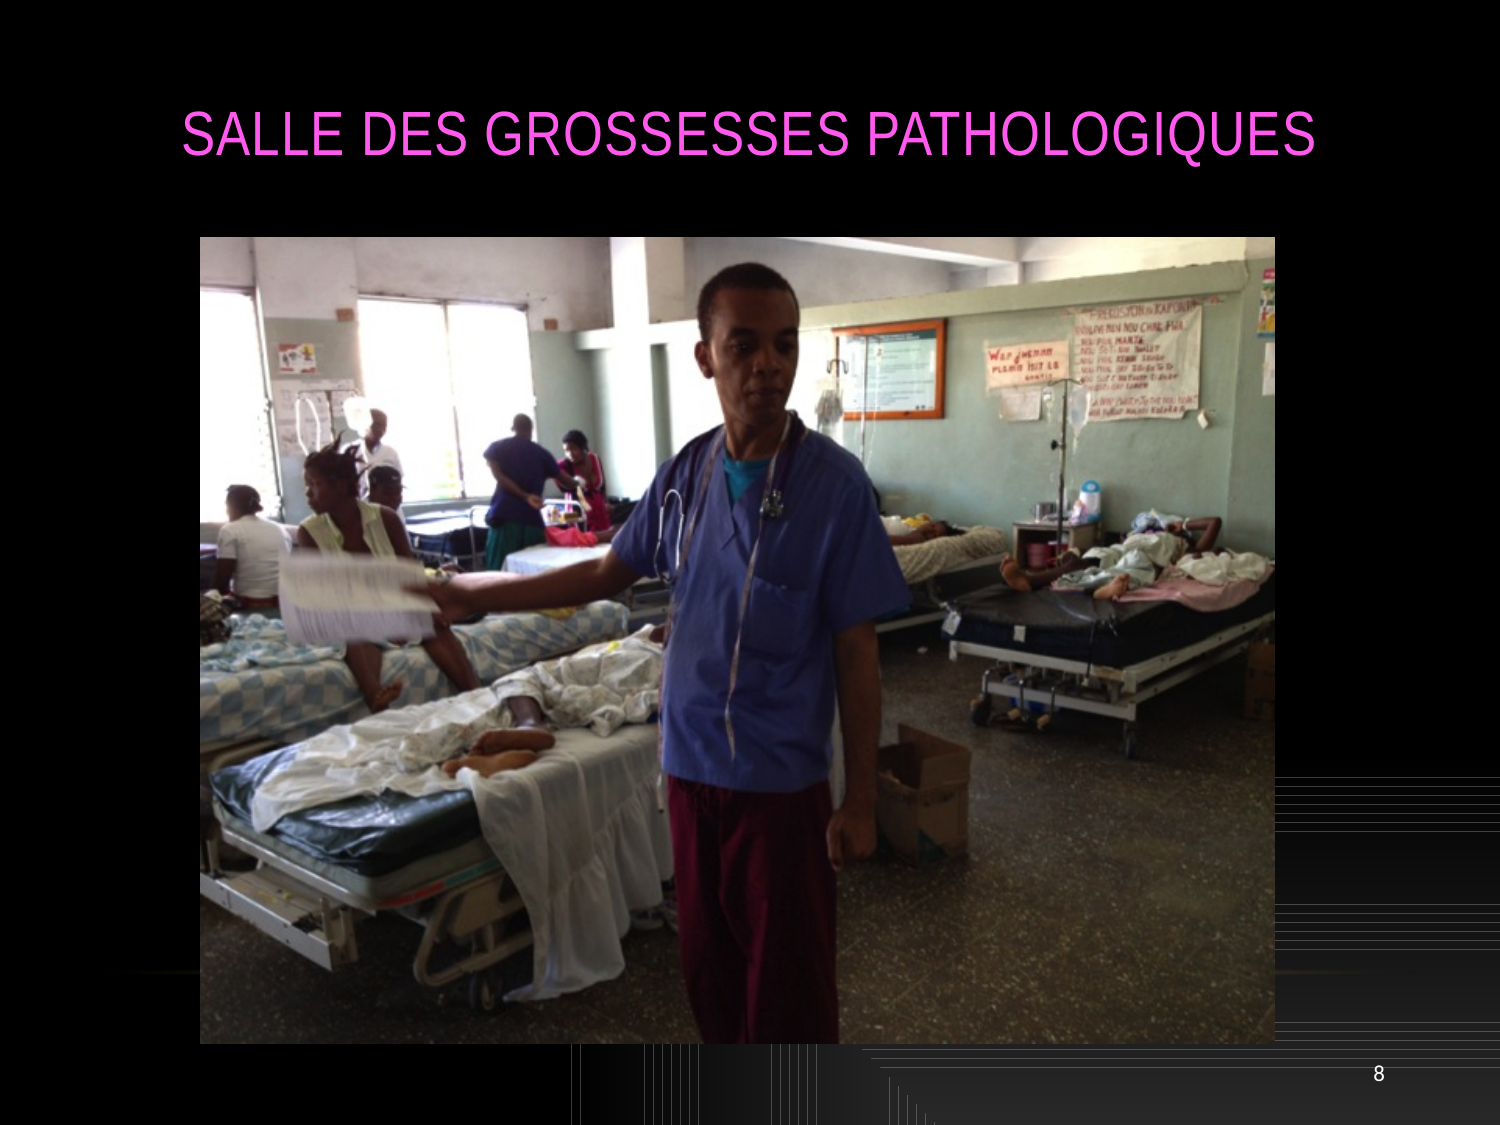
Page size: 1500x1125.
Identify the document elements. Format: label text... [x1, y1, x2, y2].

title Salle des grossesses pathologiques [99, 45, 1400, 175]
slide_number 8 [1237, 1042, 1400, 1103]
picture [0, 0, 1500, 1125]
